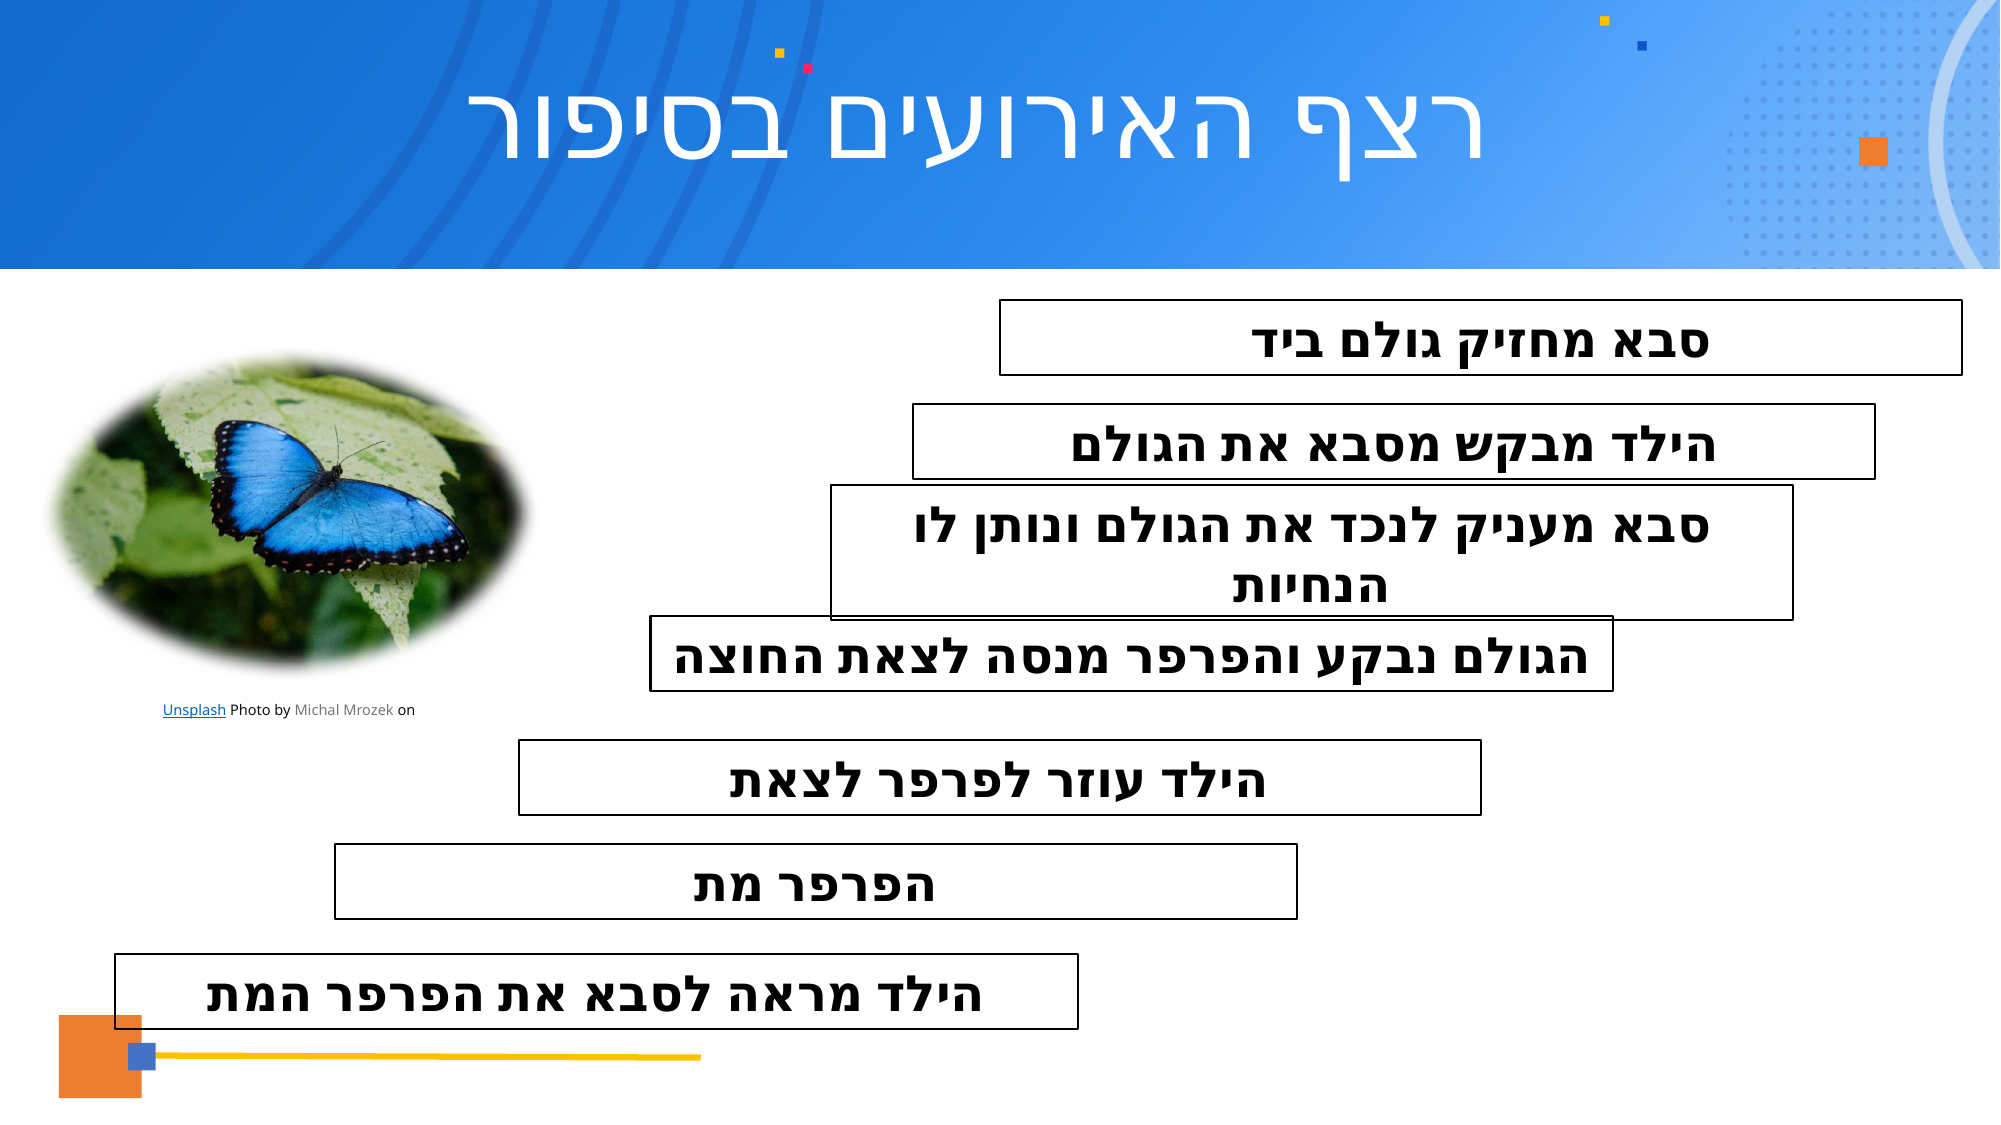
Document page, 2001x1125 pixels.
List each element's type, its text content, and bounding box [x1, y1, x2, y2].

text_box הילד מראה לסבא את הפרפר המת [115, 954, 1078, 1030]
text_box סבא מעניק לנכד את הגולם ונותן לו הנחיות [830, 484, 1794, 620]
text_box סבא מחזיק גולם ביד [999, 299, 1963, 375]
text_box הפרפר מת [334, 843, 1298, 919]
text_box הילד מבקש מסבא את הגולם [912, 404, 1876, 479]
picture [0, 0, 2000, 269]
text_box הילד עוזר לפרפר לצאת [518, 739, 1482, 815]
text_box הגולם נבקע והפרפר מנסה לצאת החוצה [650, 616, 1613, 692]
picture [37, 345, 541, 682]
text_box Photo by Michal Mrozek on Unsplash [148, 693, 430, 728]
text_box רצף האירועים בסיפור [163, 38, 1794, 189]
